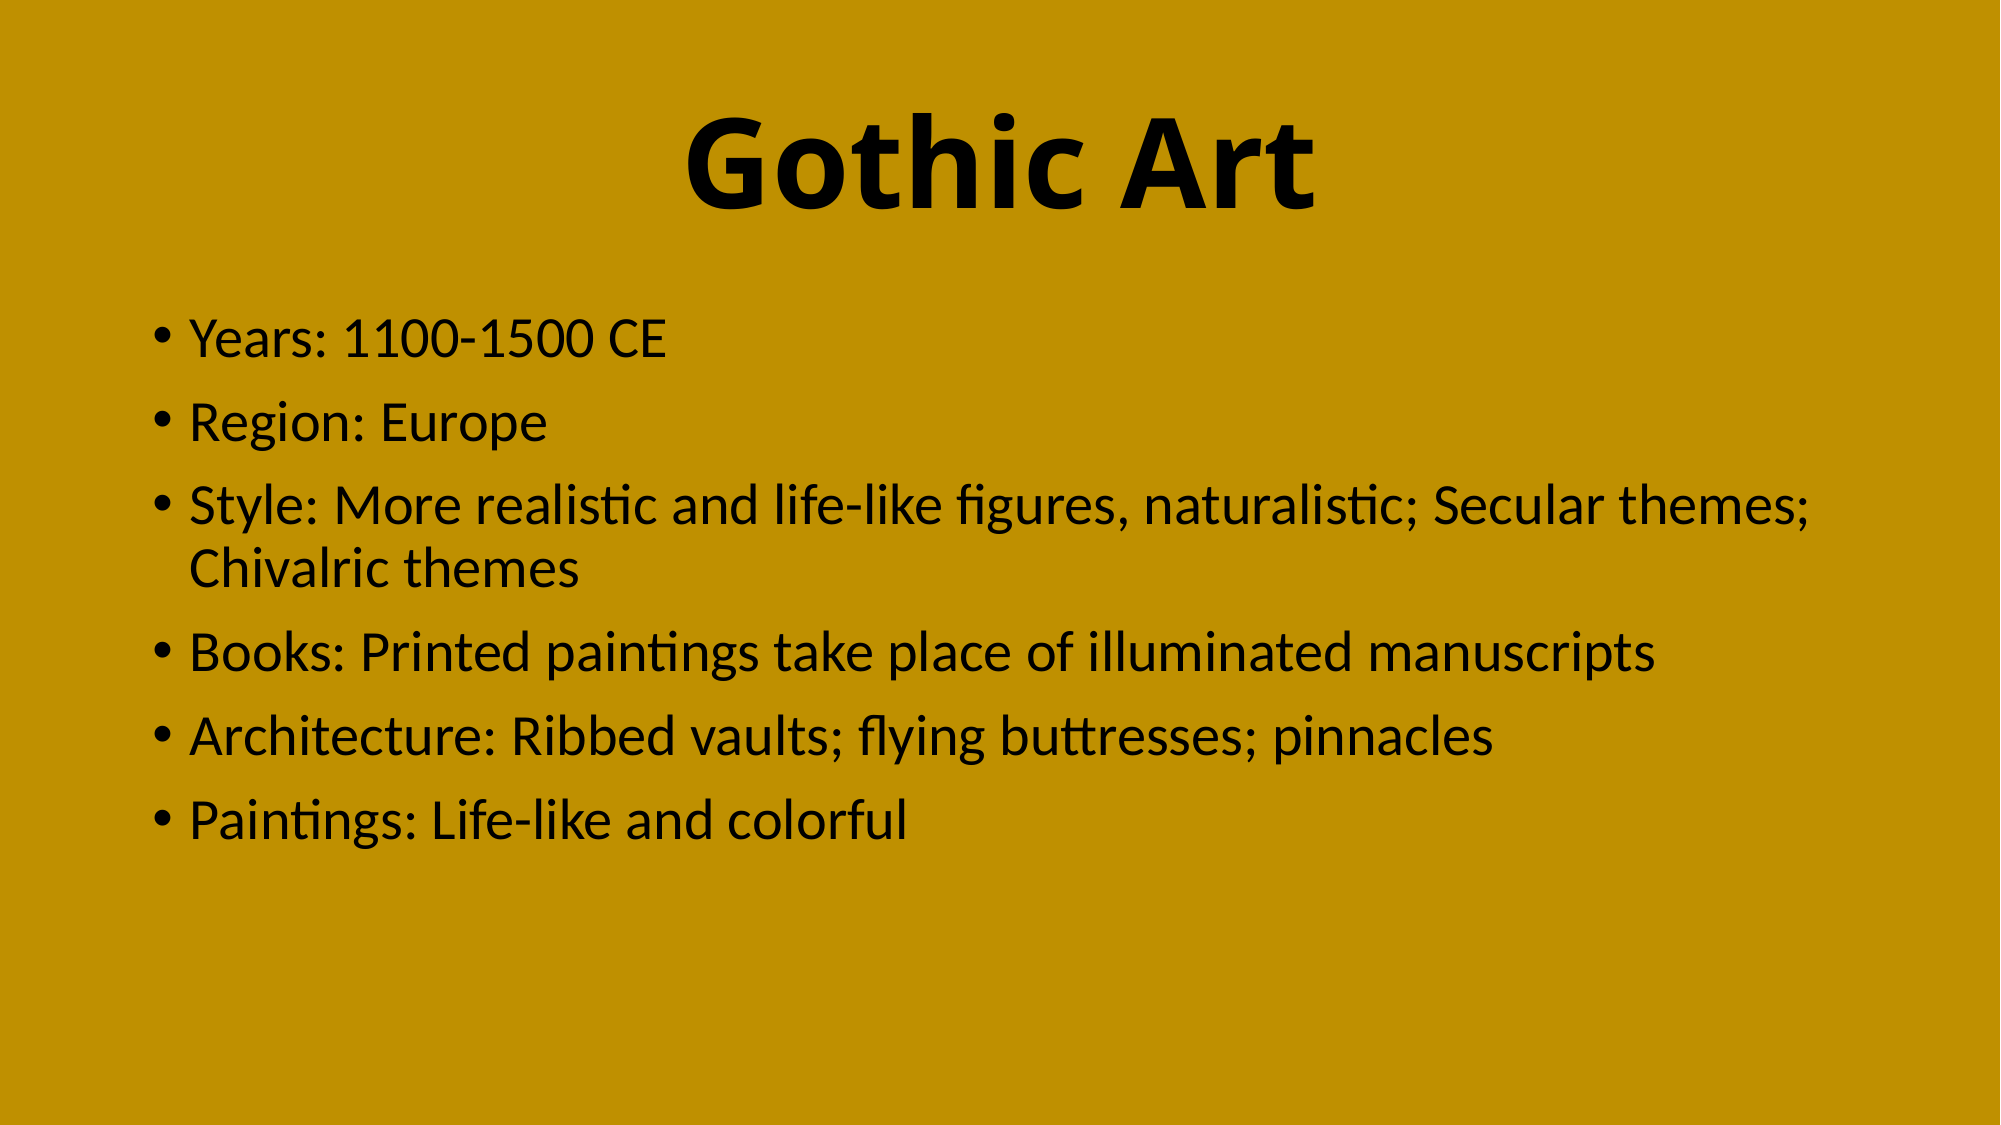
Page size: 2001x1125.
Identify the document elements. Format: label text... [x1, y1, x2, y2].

title Gothic Art [137, 59, 1863, 278]
list Years: 1100-1500 CE Region: Europe Style: More realistic and life-like figures, naturalistic; Secular themes; Chivalric themes Books: Printed paintings take place of illuminated manuscripts Architecture: Ribbed vaults; flying buttresses; pinnacles Paintings: Life-like and colorful [137, 299, 1863, 1014]
